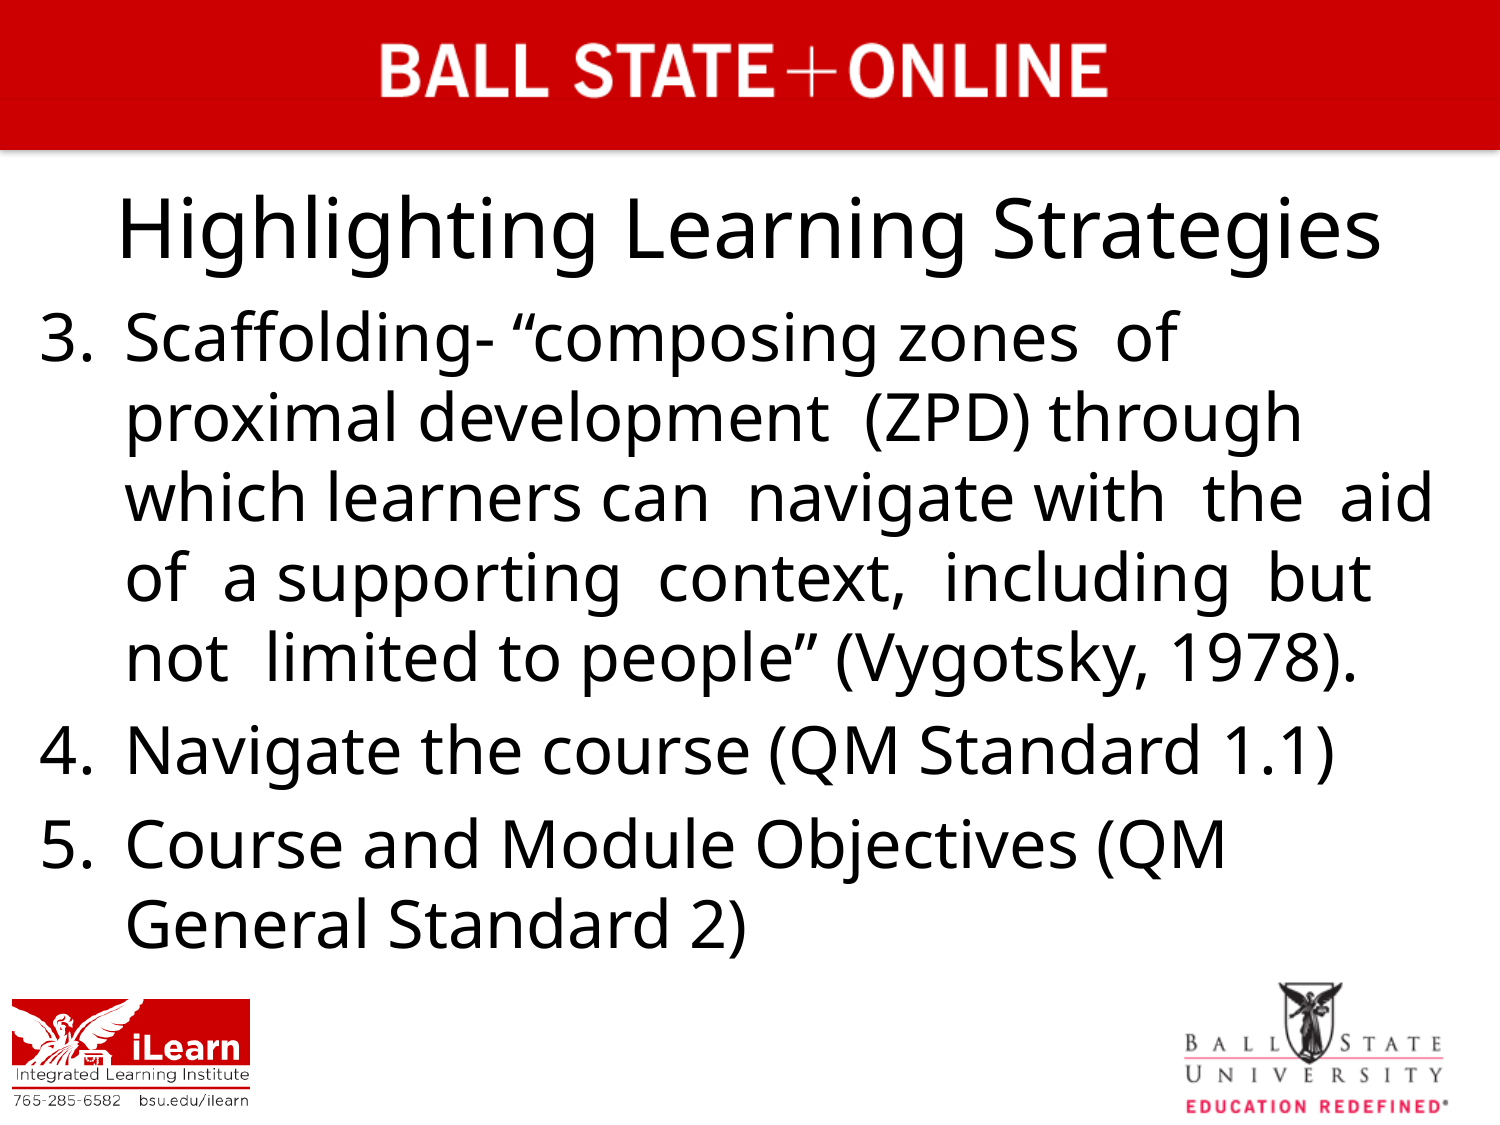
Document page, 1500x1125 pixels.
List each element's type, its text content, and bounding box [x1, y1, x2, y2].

picture [0, 0, 1500, 99]
list Scaffolding- “composing zones of proximal development (ZPD) through which learners can navigate with the aid of a supporting context, including but not limited to people” (Vygotsky, 1978). Navigate the course (QM Standard 1.1) Course and Module Objectives (QM General Standard 2) [24, 287, 1476, 988]
title Highlighting Learning Strategies [24, 162, 1476, 287]
picture [0, 150, 1500, 1125]
